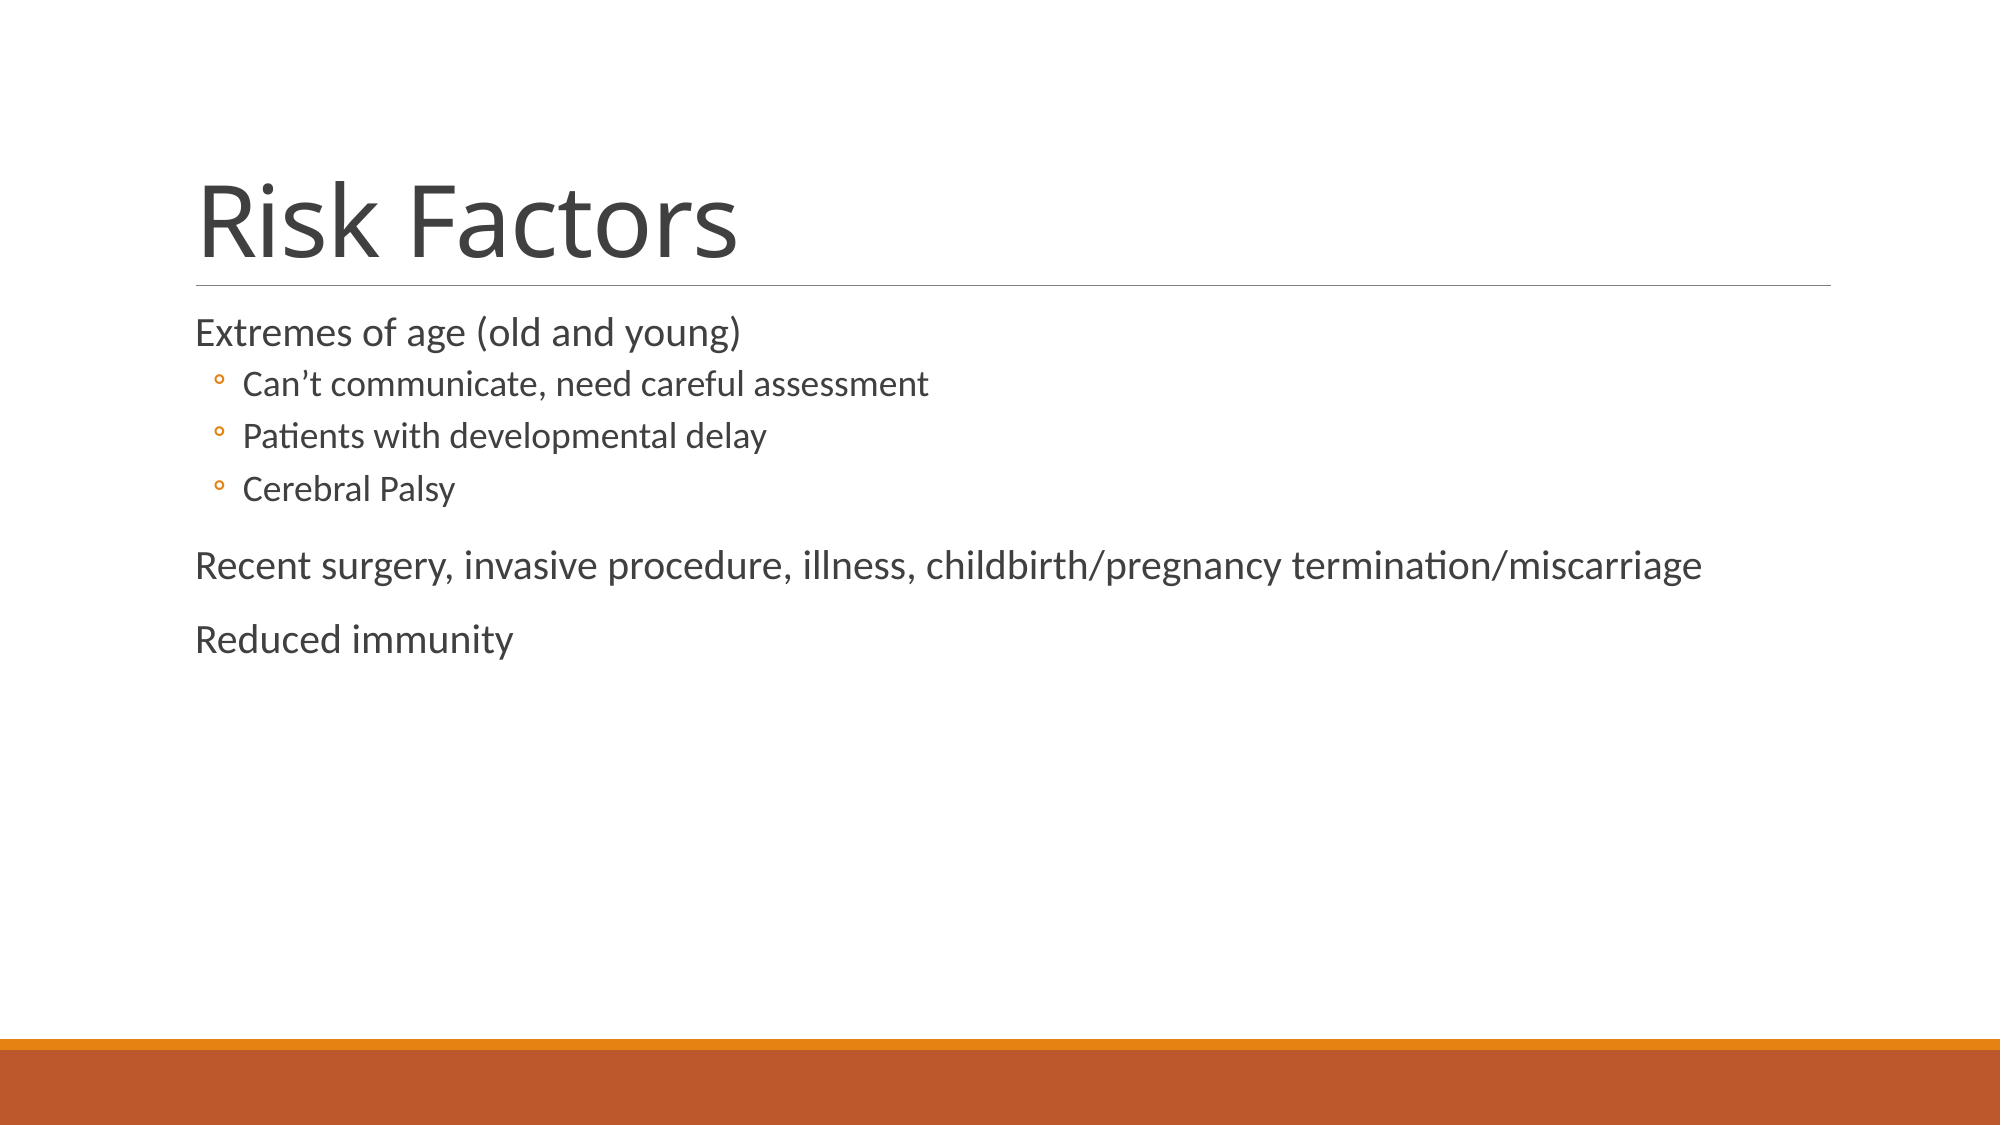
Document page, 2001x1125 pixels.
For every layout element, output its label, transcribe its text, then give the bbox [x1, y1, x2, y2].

title Risk Factors [180, 47, 1830, 285]
list Extremes of age (old and young) Can’t communicate, need careful assessment Patients with developmental delay Cerebral Palsy Recent surgery, invasive procedure, illness, childbirth/pregnancy termination/miscarriage Reduced immunity [180, 302, 1830, 963]
